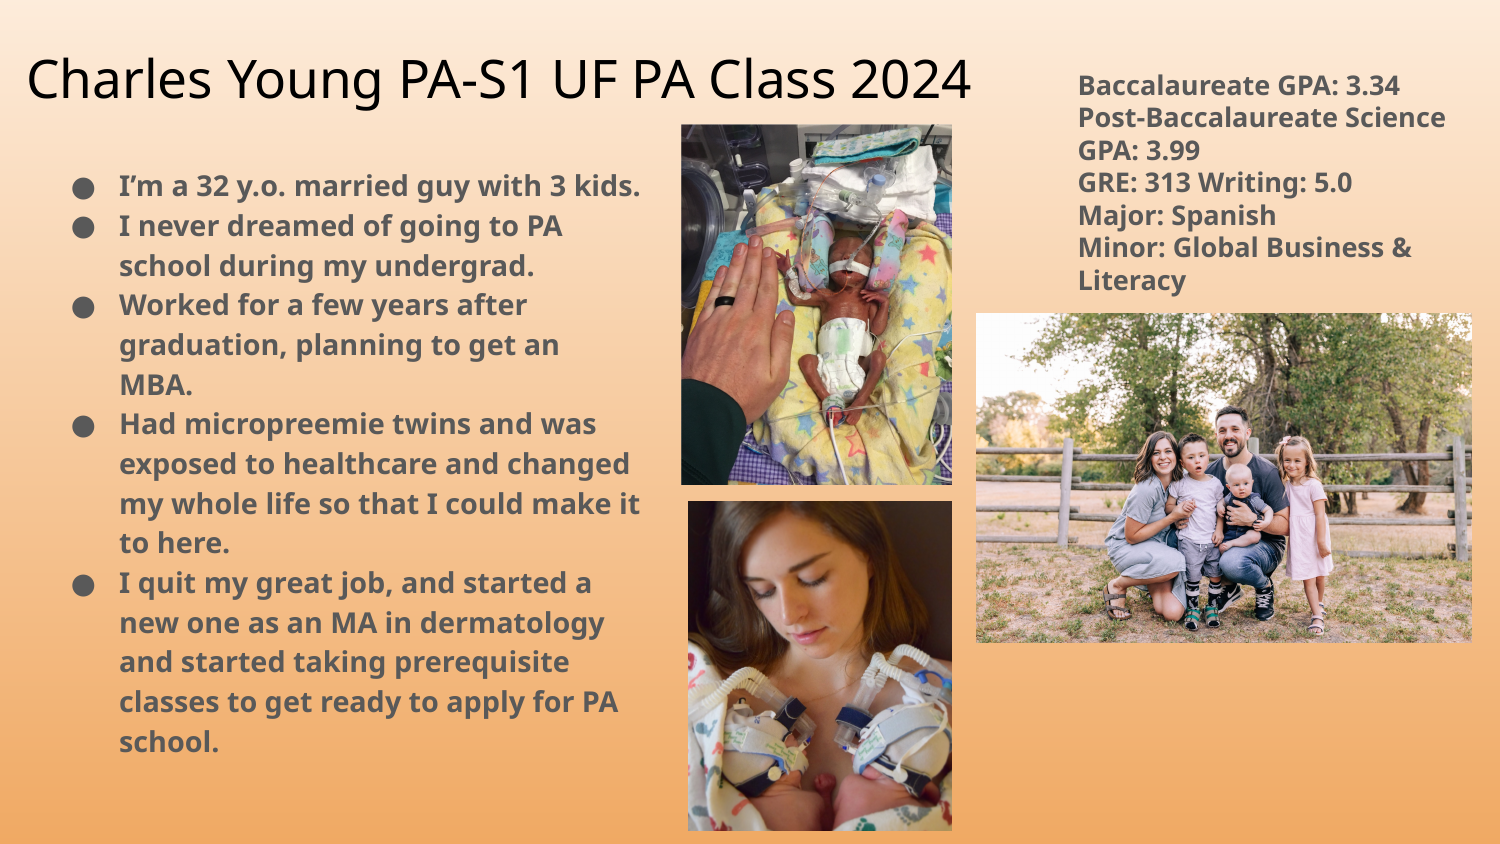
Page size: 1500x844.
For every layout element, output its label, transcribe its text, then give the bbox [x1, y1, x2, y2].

picture [688, 501, 953, 832]
text_box Baccalaureate GPA: 3.34 Post-Baccalaureate Science GPA: 3.99 GRE: 313 Writing: 5.0 Major: Spanish Minor: Global Business & Literacy [1062, 53, 1500, 311]
list I’m a 32 y.o. married guy with 3 kids. I never dreamed of going to PA school during my undergrad. Worked for a few years after graduation, planning to get an MBA. Had micropreemie twins and was exposed to healthcare and changed my whole life so that I could make it to here. I quit my great job, and started a new one as an MA in dermatology and started taking prerequisite classes to get ready to apply for PA school. [36, 147, 657, 809]
title Charles Young PA-S1 UF PA Class 2024 [11, 30, 1423, 125]
picture [636, 125, 1472, 644]
